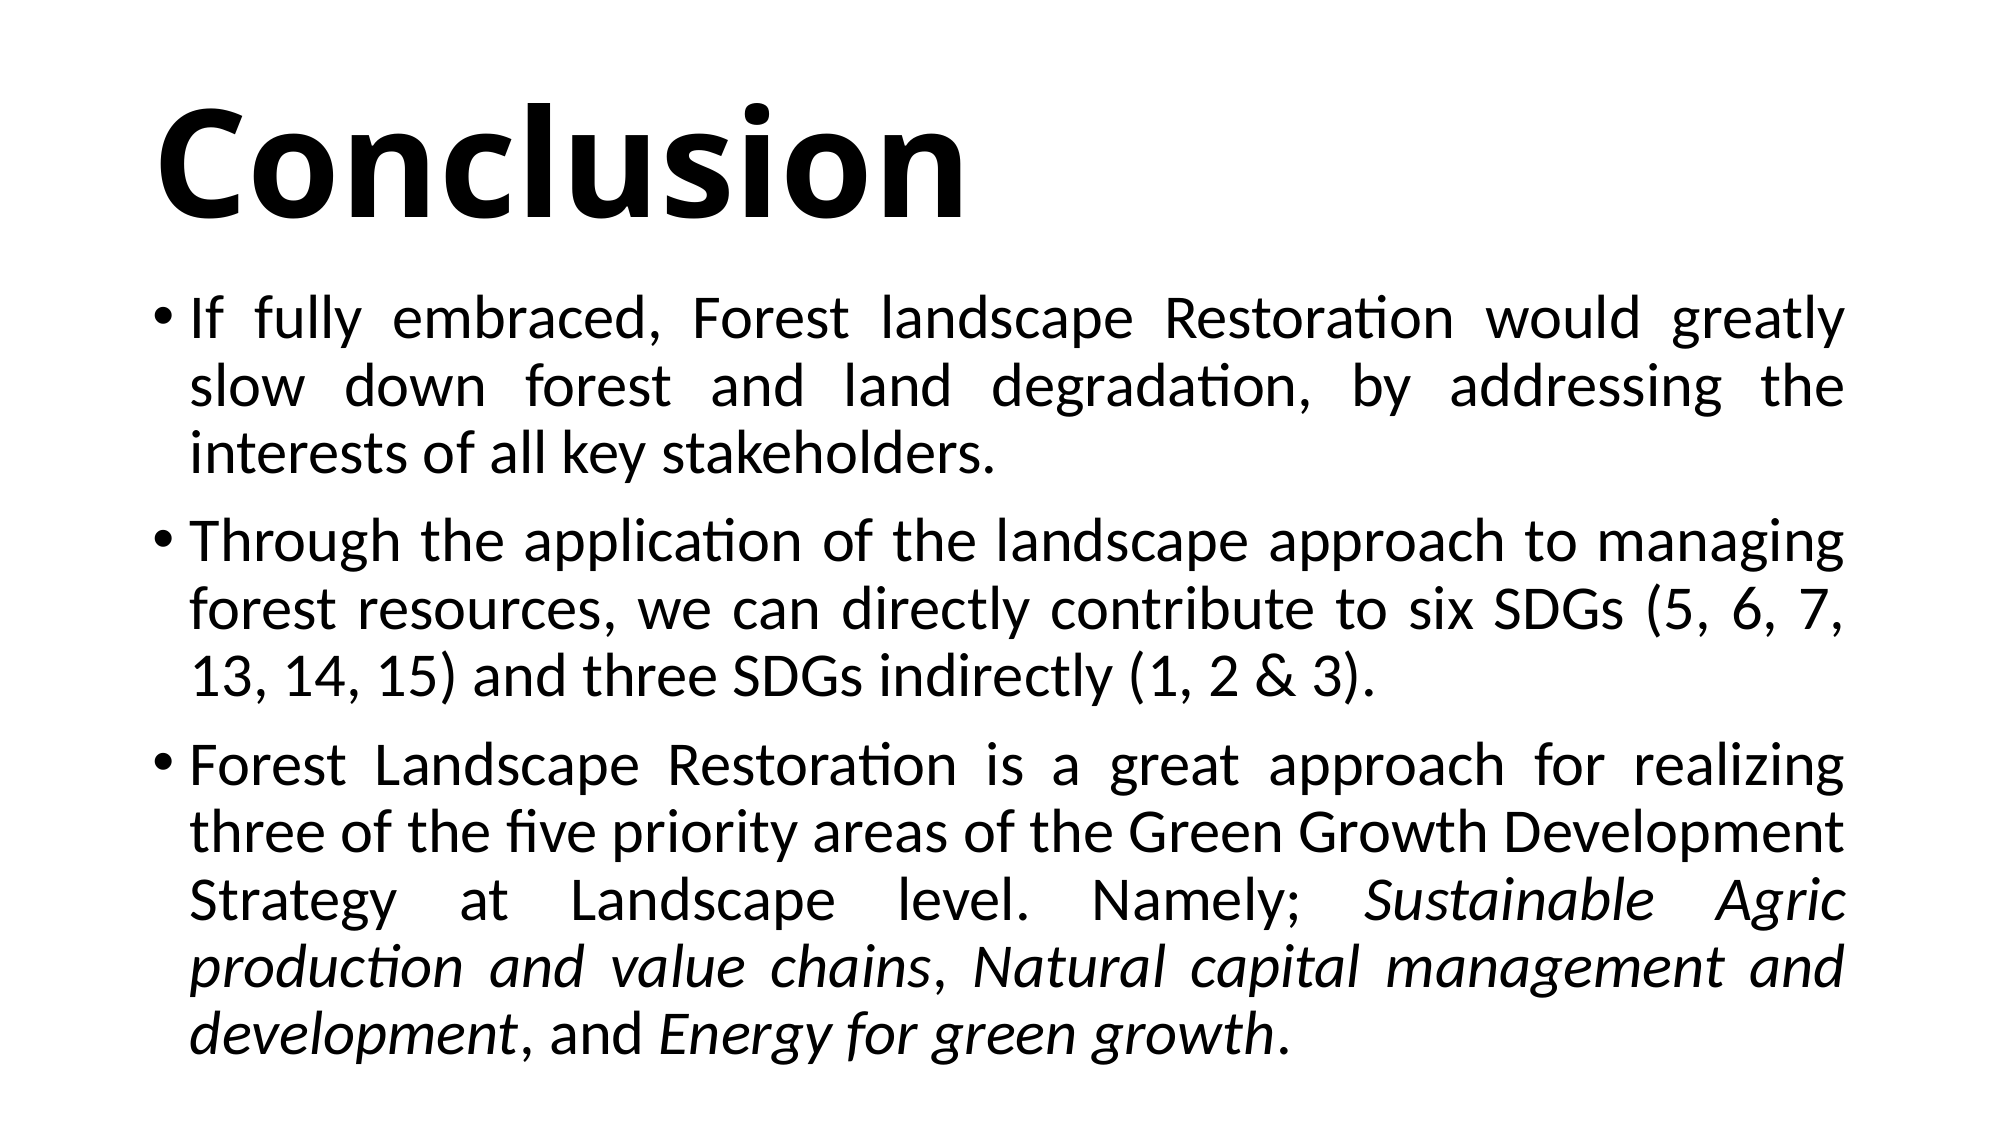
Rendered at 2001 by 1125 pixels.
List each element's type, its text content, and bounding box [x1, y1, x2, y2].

list If fully embraced, Forest landscape Restoration would greatly slow down forest and land degradation, by addressing the interests of all key stakeholders. Through the application of the landscape approach to managing forest resources, we can directly contribute to six SDGs (5, 6, 7, 13, 14, 15) and three SDGs indirectly (1, 2 & 3). Forest Landscape Restoration is a great approach for realizing three of the five priority areas of the Green Growth Development Strategy at Landscape level. Namely; Sustainable Agric production and value chains, Natural capital management and development, and Energy for green growth. [137, 277, 1863, 992]
title Conclusion [137, 59, 1863, 277]
